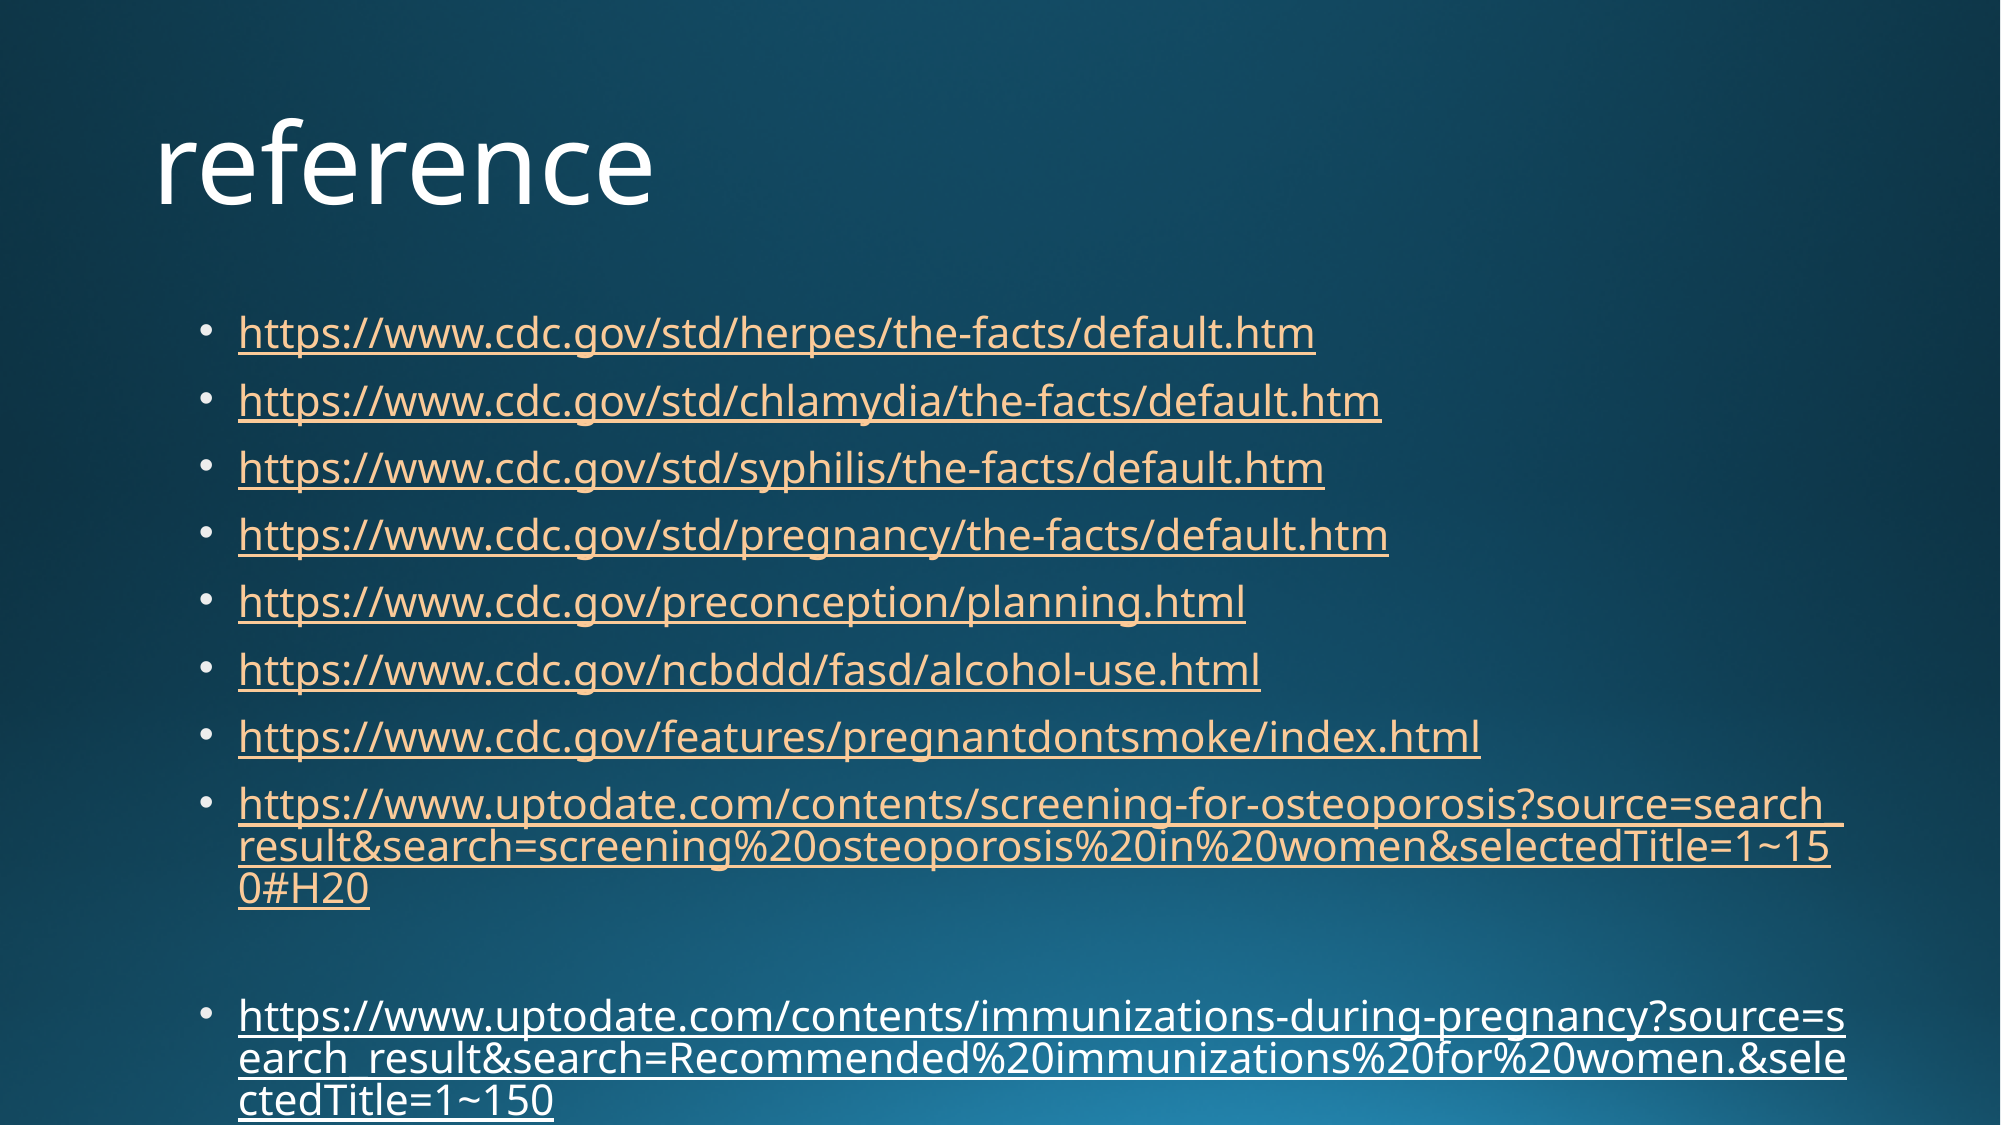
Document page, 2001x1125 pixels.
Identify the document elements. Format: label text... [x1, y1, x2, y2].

title reference [137, 59, 1863, 278]
list https://www.cdc.gov/std/herpes/the-facts/default.htm https://www.cdc.gov/std/chlamydia/the-facts/default.htm https://www.cdc.gov/std/syphilis/the-facts/default.htm https://www.cdc.gov/std/pregnancy/the-facts/default.htm https://www.cdc.gov/preconception/planning.html https://www.cdc.gov/ncbddd/fasd/alcohol-use.html https://www.cdc.gov/features/pregnantdontsmoke/index.html https://www.uptodate.com/contents/screening-for-osteoporosis?source=search_result&search=screening%20osteoporosis%20in%20women&selectedTitle=1~150#H20 https://www.uptodate.com/contents/immunizations-during-pregnancy?source=search_result&search=Recommended%20immunizations%20for%20women.&selectedTitle=1~150 [183, 299, 1863, 1014]
picture [0, 0, 2001, 1125]
